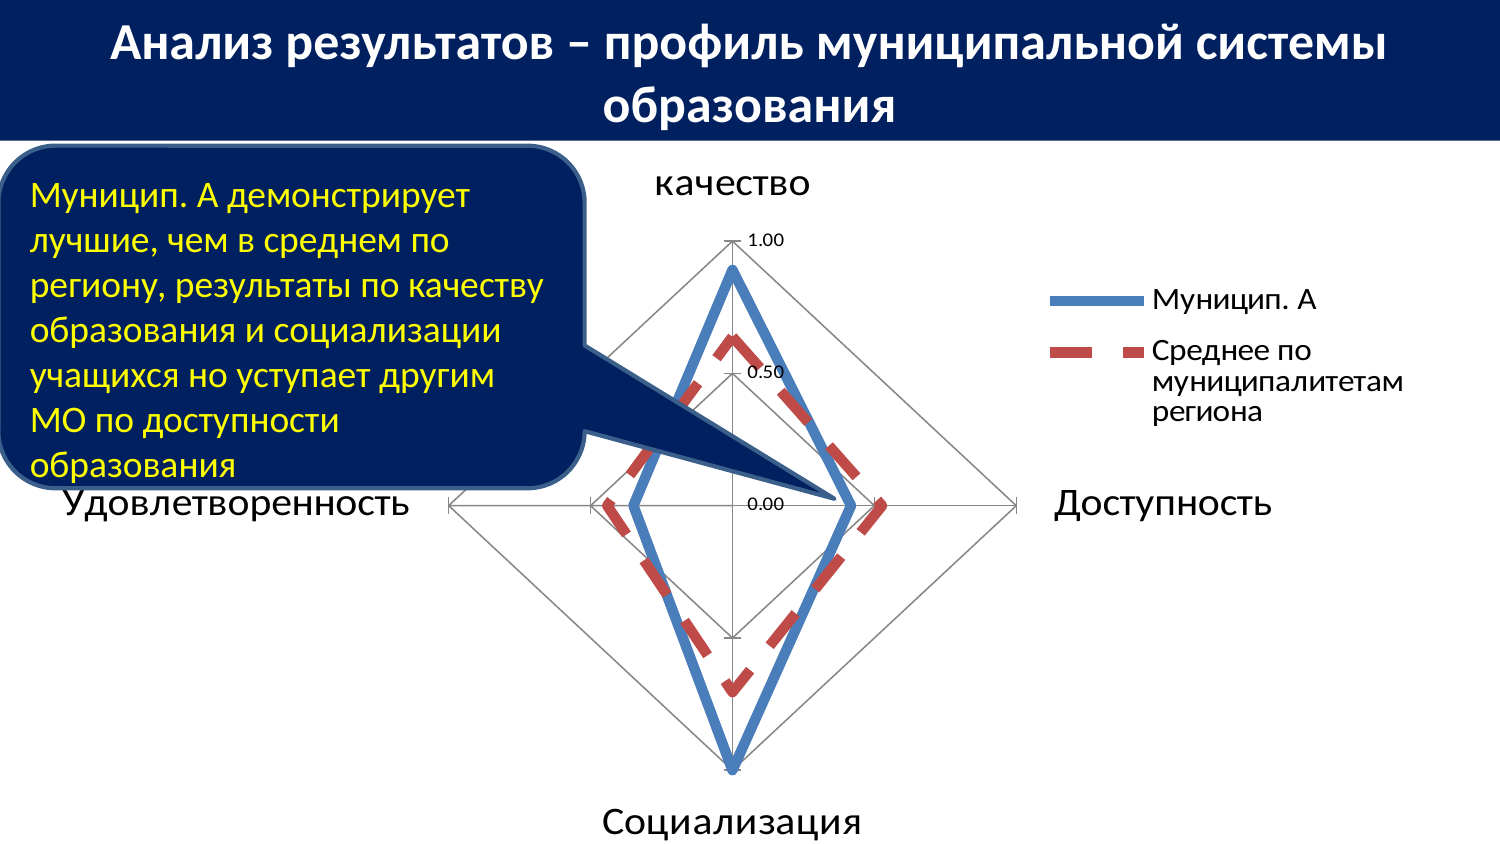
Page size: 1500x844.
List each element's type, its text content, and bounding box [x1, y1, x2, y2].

chart [0, 166, 1465, 844]
text_box Муницип. А демонстрирует лучшие, чем в среднем по региону, результаты по качеству образования и социализации учащихся но уступает другим МО по доступности образования [10, 143, 573, 164]
title Анализ результатов – профиль муниципальной системы образования [0, 0, 1500, 141]
